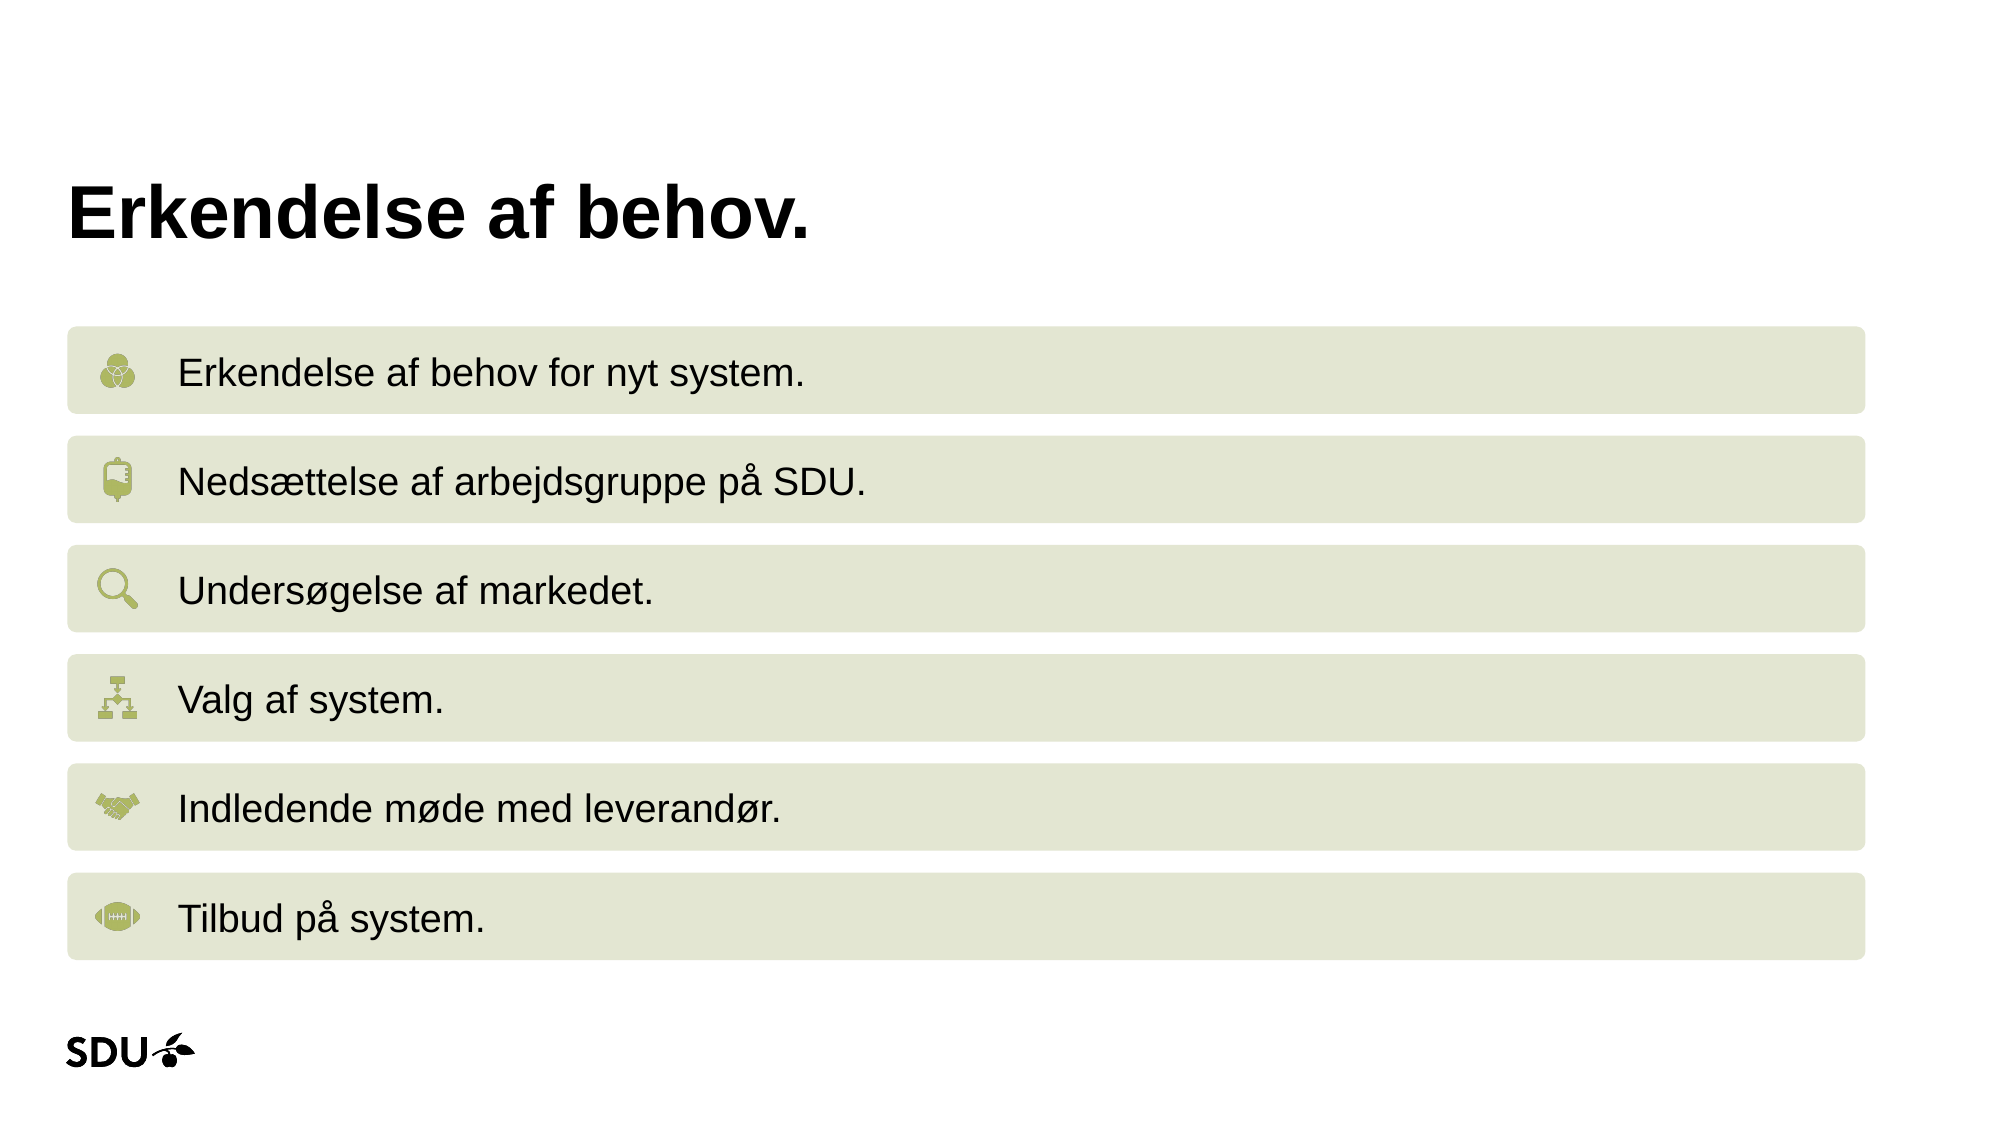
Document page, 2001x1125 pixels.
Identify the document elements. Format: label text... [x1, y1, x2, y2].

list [67, 326, 1866, 961]
title Erkendelse af behov. [67, 168, 1866, 279]
